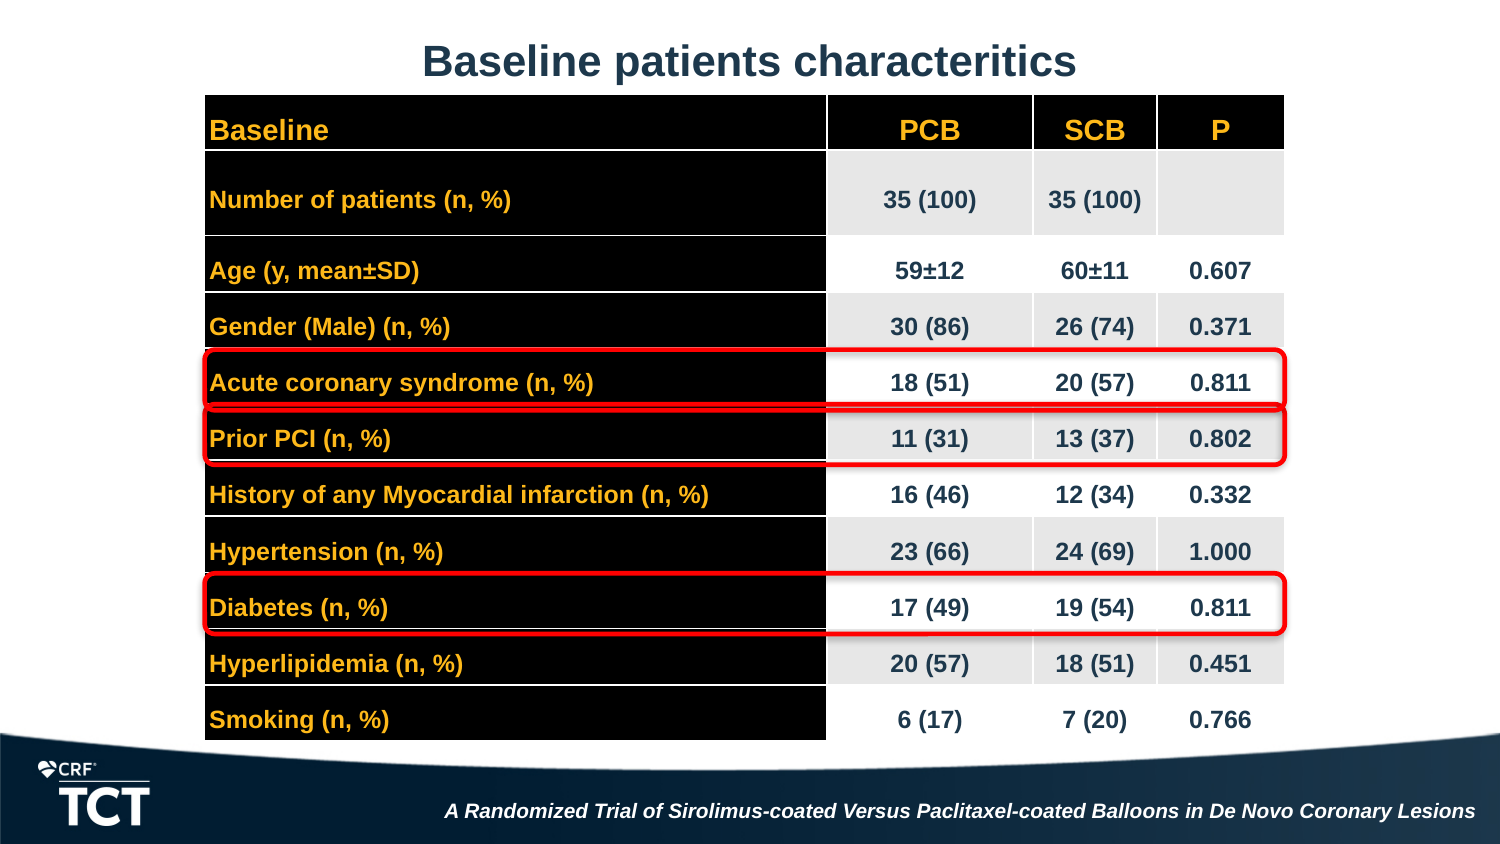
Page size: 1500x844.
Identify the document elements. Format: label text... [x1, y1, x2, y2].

title Baseline patients characteritics [243, 24, 1257, 93]
table_cell 35 (100) [828, 151, 1032, 235]
table_cell 16 (46) [828, 472, 1032, 515]
table_cell Hyperlipidemia (n, %) [205, 640, 826, 684]
table_cell Number of patients (n, %) [205, 151, 826, 235]
text_box A Randomized Trial of Sirolimus-coated Versus Paclitaxel-coated Balloons in De Novo Coronary Lesions [429, 790, 1500, 830]
table_cell Smoking (n, %) [205, 686, 826, 740]
picture [0, 0, 1500, 844]
table_cell 6 (17) [828, 686, 1032, 740]
table_cell 24 (69) [1034, 517, 1156, 571]
table_cell 30 (86) [828, 293, 1032, 347]
table_cell 0.332 [1158, 468, 1284, 515]
table_header Baseline [205, 95, 826, 149]
table_cell 1.000 [1158, 517, 1284, 572]
table_cell 60±11 [1034, 236, 1156, 291]
table_header SCB [1034, 95, 1156, 149]
text_box [203, 348, 1286, 412]
table_header PCB [828, 95, 1032, 149]
text_box [203, 572, 1286, 635]
table_cell History of any Myocardial infarction (n, %) [205, 468, 826, 515]
table_cell 7 (20) [1034, 686, 1156, 740]
table_cell 23 (66) [828, 517, 1032, 571]
table_cell 0.451 [1158, 639, 1284, 684]
table_cell 0.371 [1158, 293, 1284, 347]
table_cell 0.766 [1158, 686, 1284, 740]
table_cell 35 (100) [1034, 151, 1156, 235]
table_cell 18 (51) [1034, 643, 1156, 684]
table_cell 0.607 [1158, 236, 1284, 291]
table_cell 12 (34) [1034, 472, 1156, 515]
table_cell [1158, 151, 1284, 235]
table_cell Hypertension (n, %) [205, 517, 826, 572]
table_cell Gender (Male) (n, %) [205, 293, 826, 347]
table_cell 20 (57) [828, 643, 1032, 684]
table_cell 26 (74) [1034, 293, 1156, 347]
table_cell 59±12 [828, 236, 1032, 291]
text_box [203, 412, 1286, 466]
table_header P [1158, 95, 1284, 149]
table_cell Age (y, mean±SD) [205, 236, 826, 291]
